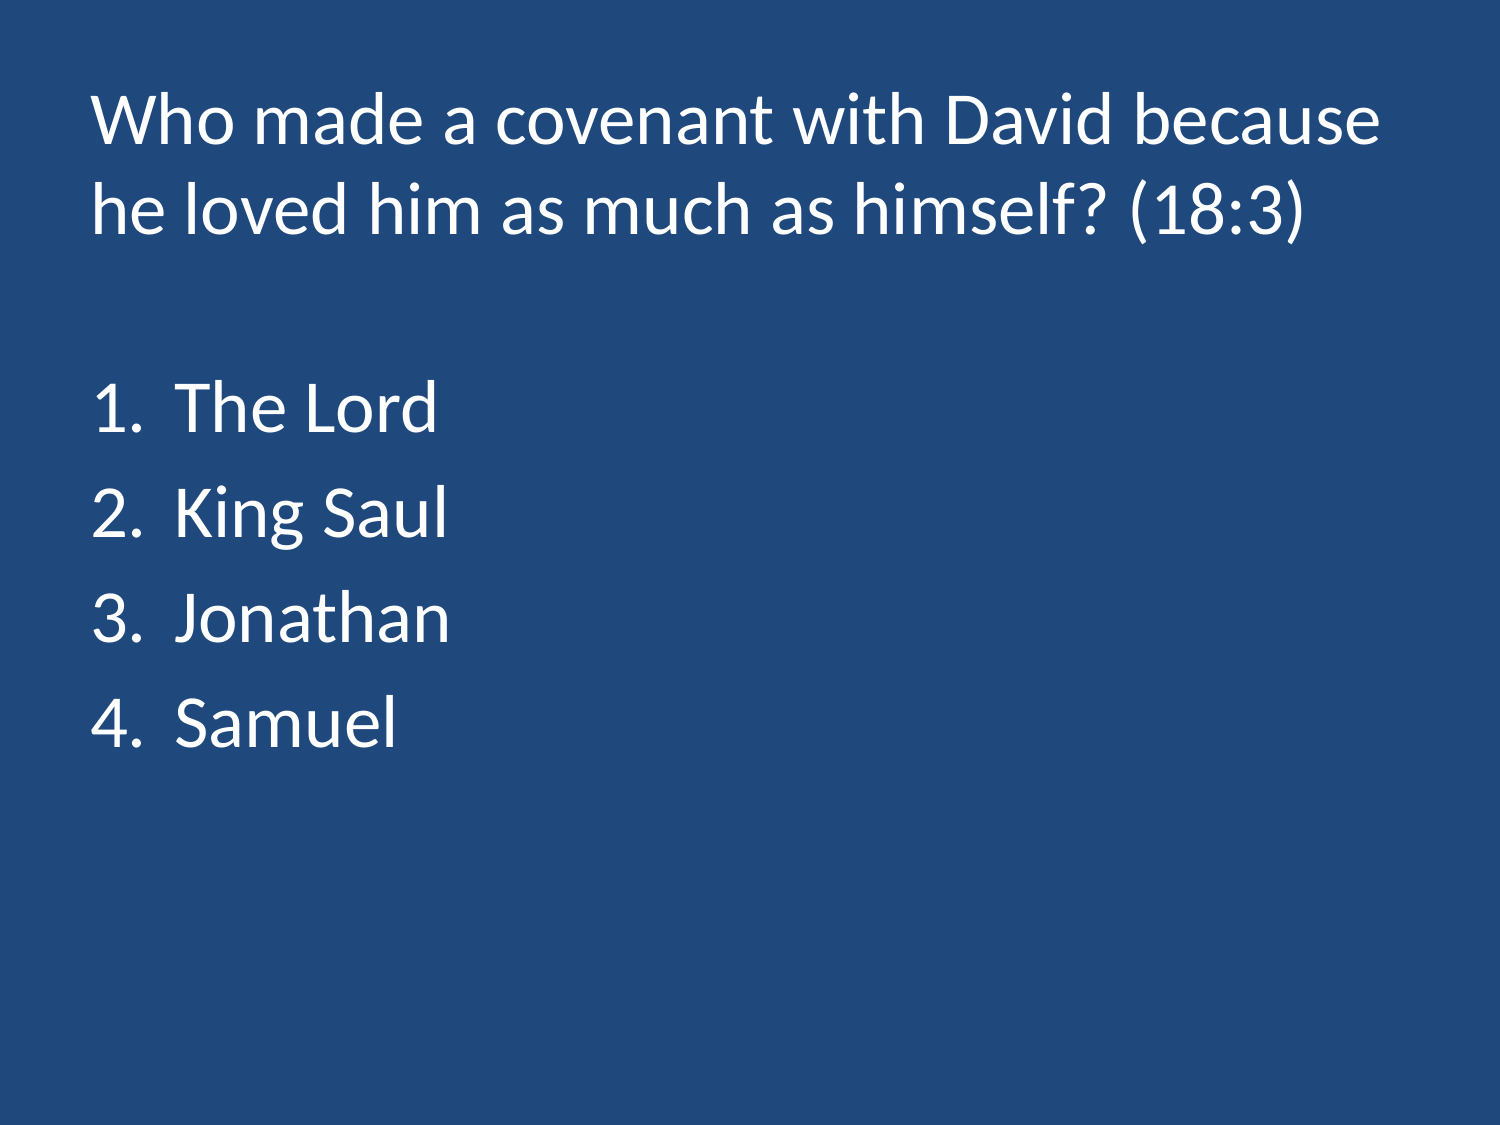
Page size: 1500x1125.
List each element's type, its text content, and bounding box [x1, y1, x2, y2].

list The Lord King Saul Jonathan Samuel [75, 350, 1425, 1005]
title Who made a covenant with David because he loved him as much as himself? (18:3) [75, 45, 1425, 275]
